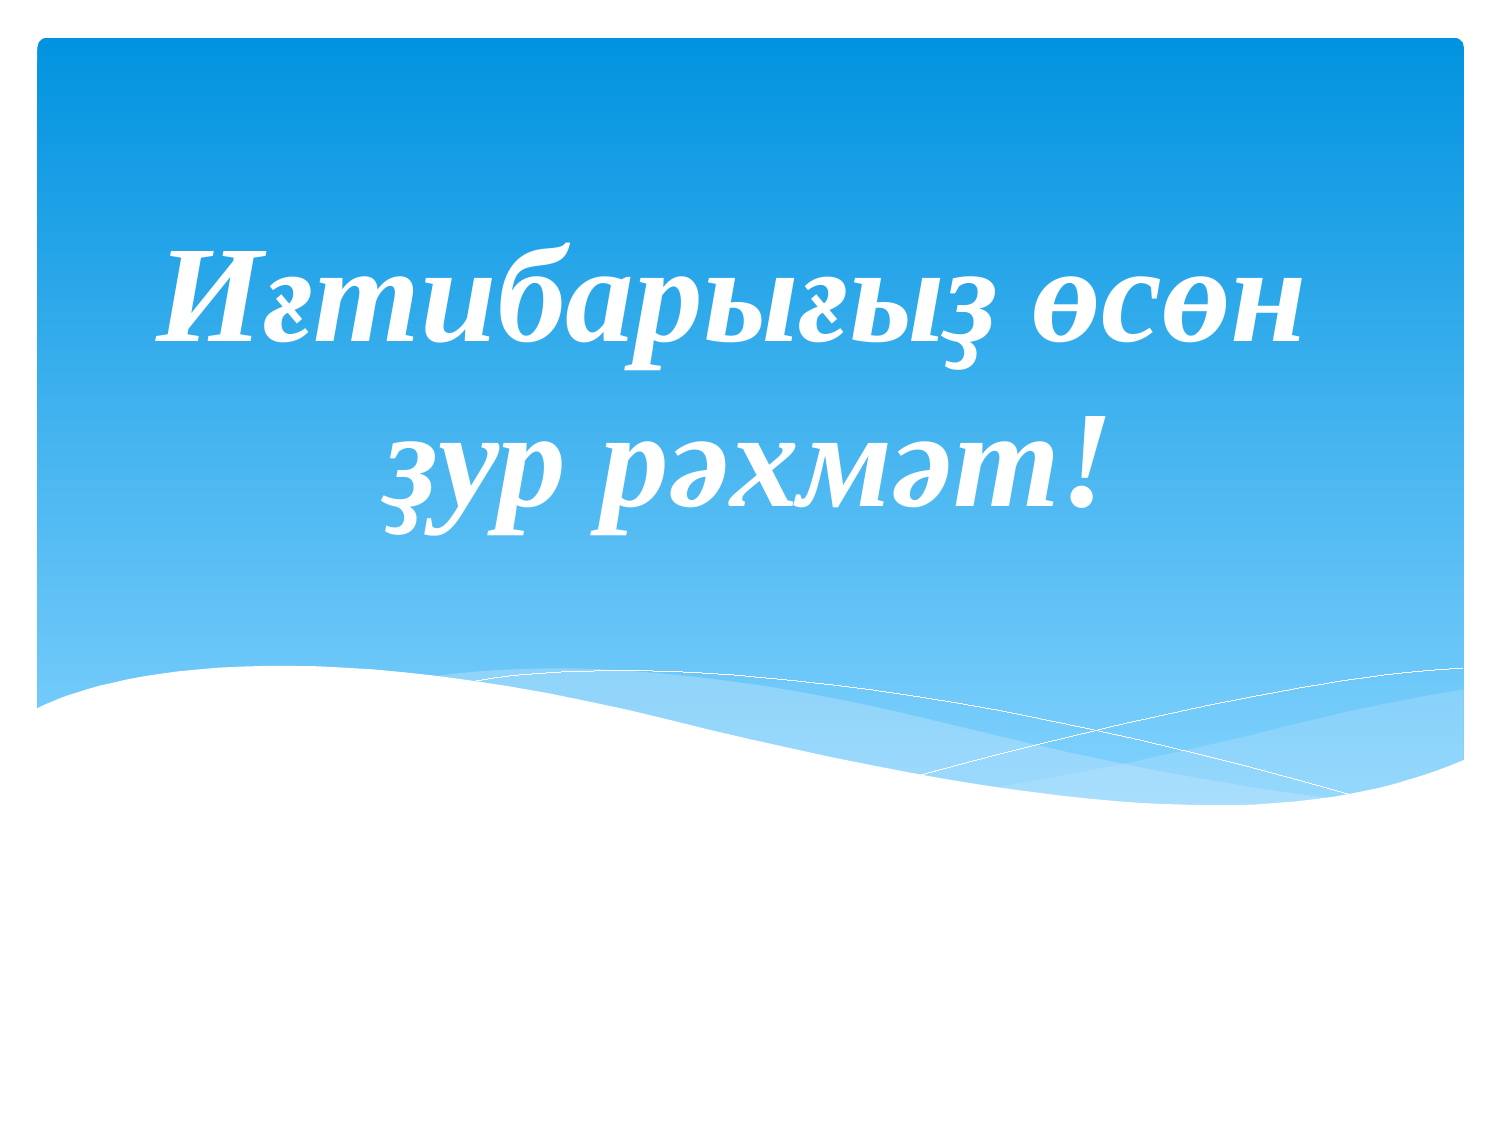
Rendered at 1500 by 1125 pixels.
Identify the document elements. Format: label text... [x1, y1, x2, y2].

title Иғтибарығыҙ өсөн ҙур рәхмәт! [112, 196, 1388, 447]
